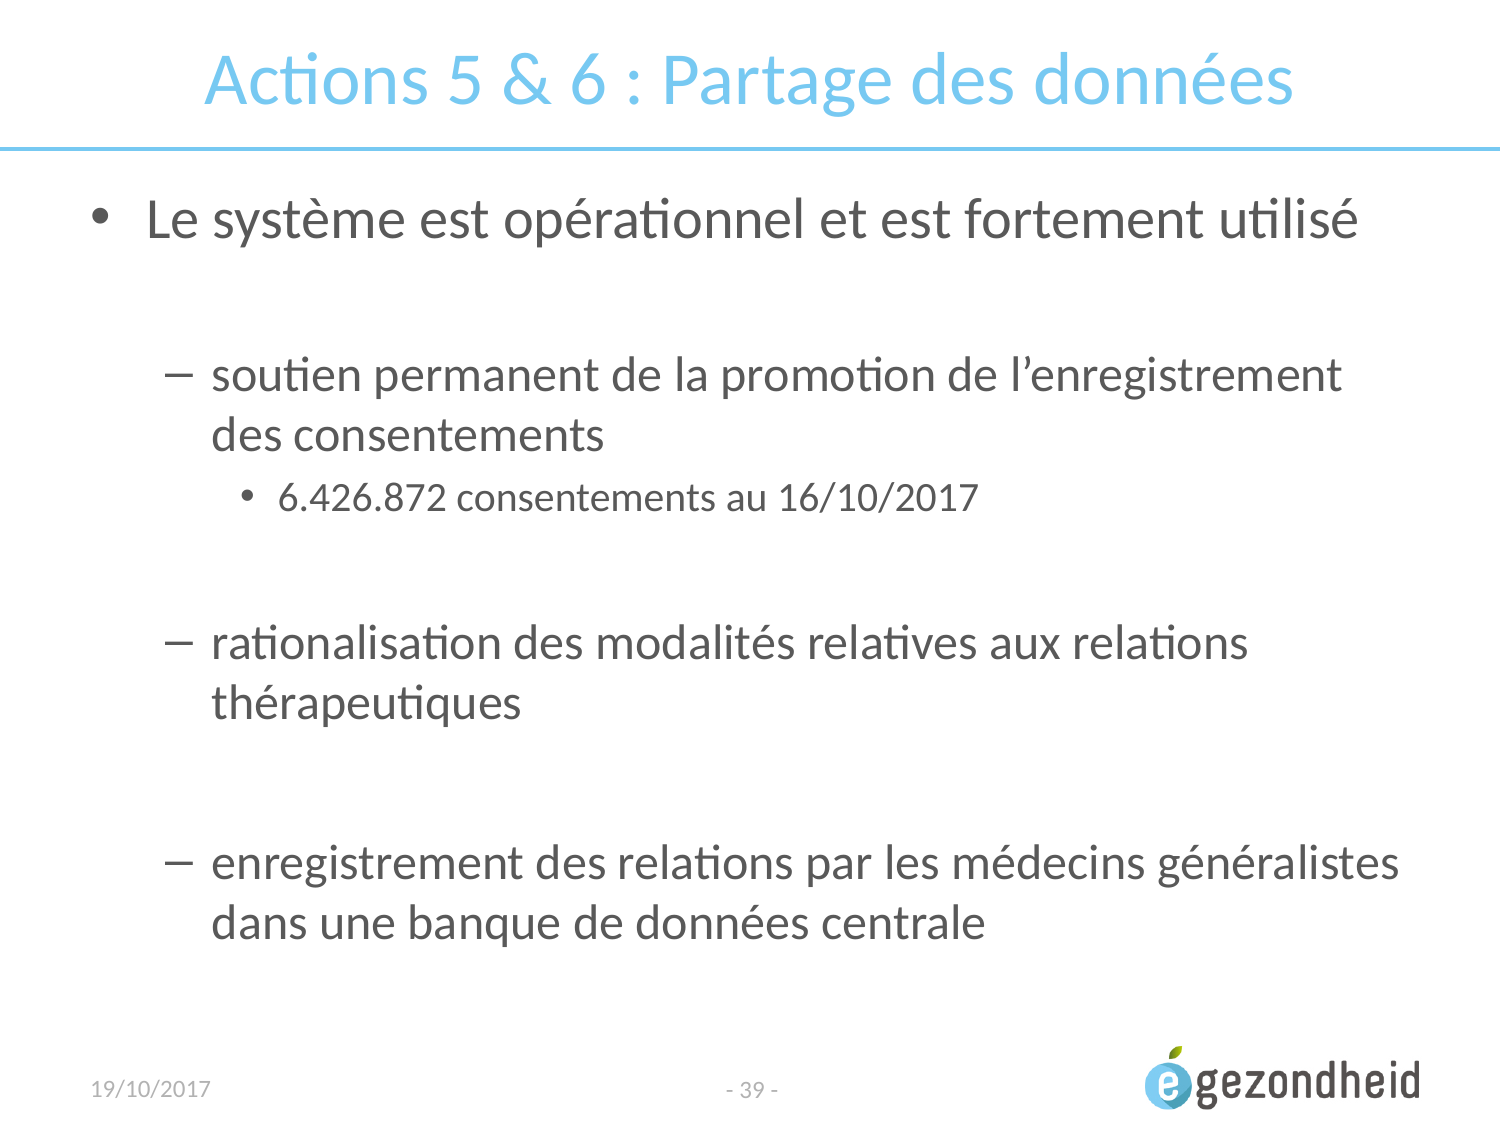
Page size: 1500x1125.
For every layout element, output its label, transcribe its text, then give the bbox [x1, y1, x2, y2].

picture [1116, 1037, 1447, 1125]
list Le système est opérationnel et est fortement utilisé soutien permanent de la promotion de l’enregistrement des consentements 6.426.872 consentements au 16/10/2017 rationalisation des modalités relatives aux relations thérapeutiques enregistrement des relations par les médecins généralistes dans une banque de données centrale [75, 172, 1425, 1035]
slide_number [75, 1057, 425, 1118]
slide_number - 39 - [577, 1058, 928, 1119]
title Actions 5 & 6 : Partage des données [0, 0, 1500, 149]
